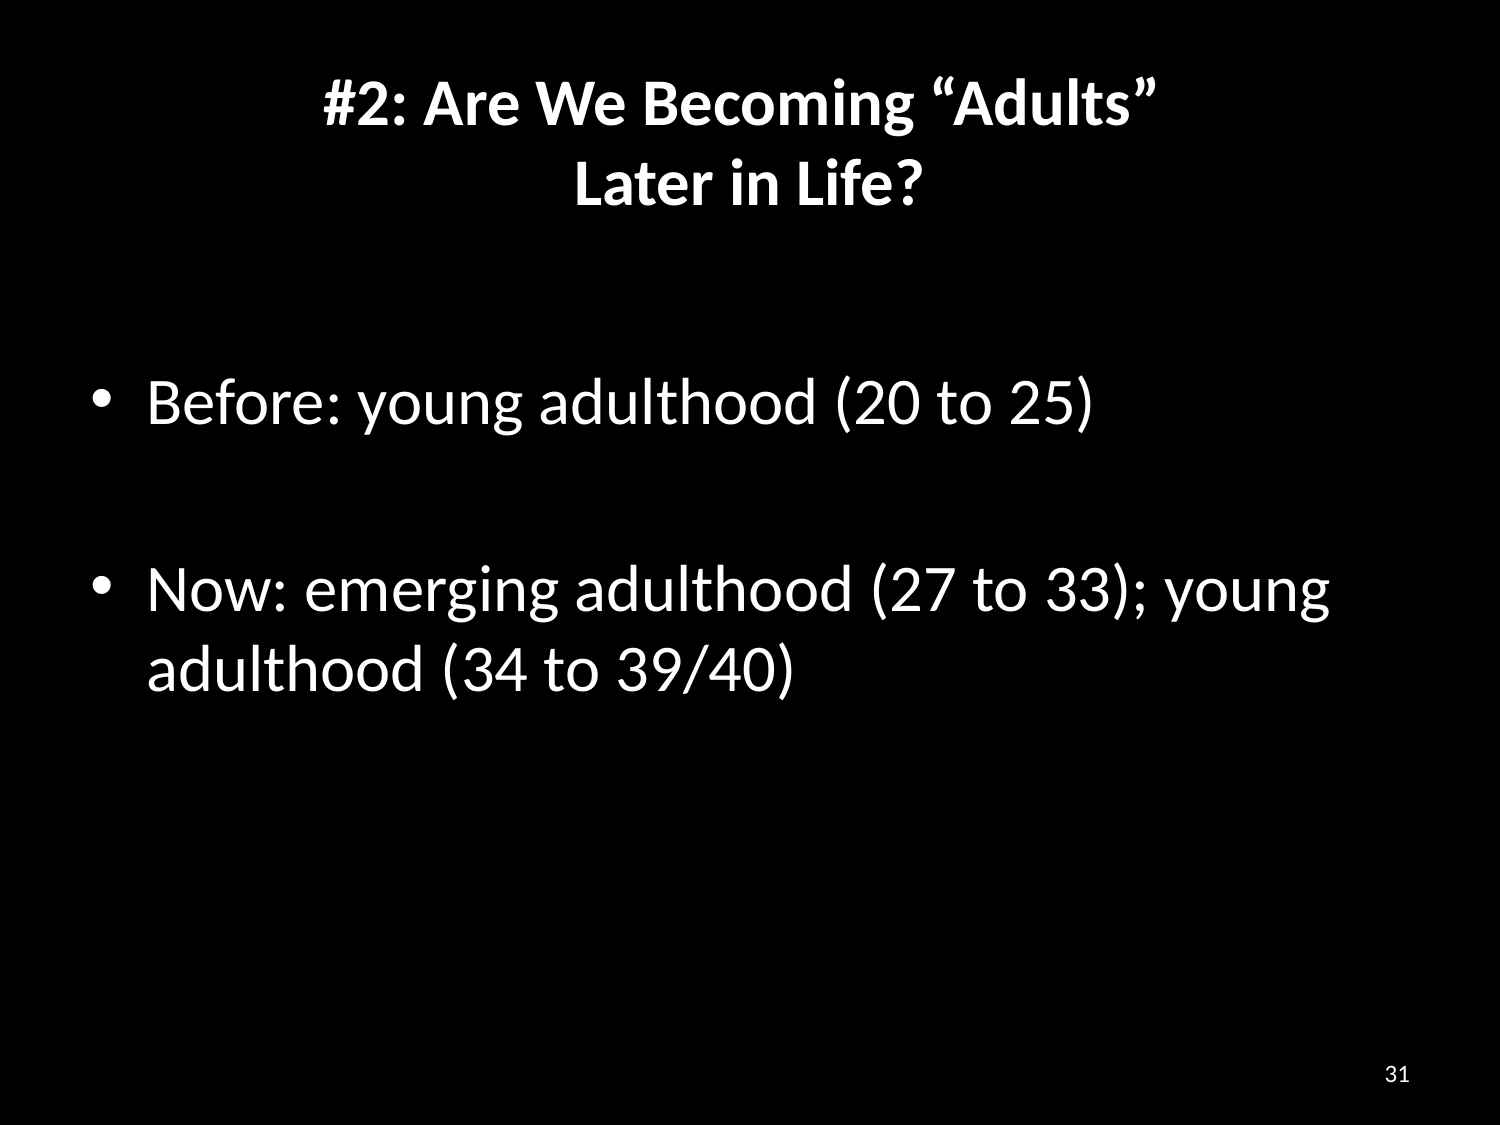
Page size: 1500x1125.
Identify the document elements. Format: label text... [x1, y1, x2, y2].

slide_number 31 [1074, 1042, 1425, 1103]
list Before: young adulthood (20 to 25) Now: emerging adulthood (27 to 33); young adulthood (34 to 39/40) [75, 350, 1425, 1030]
title #2: Are We Becoming “Adults” Later in Life? [75, 45, 1425, 233]
